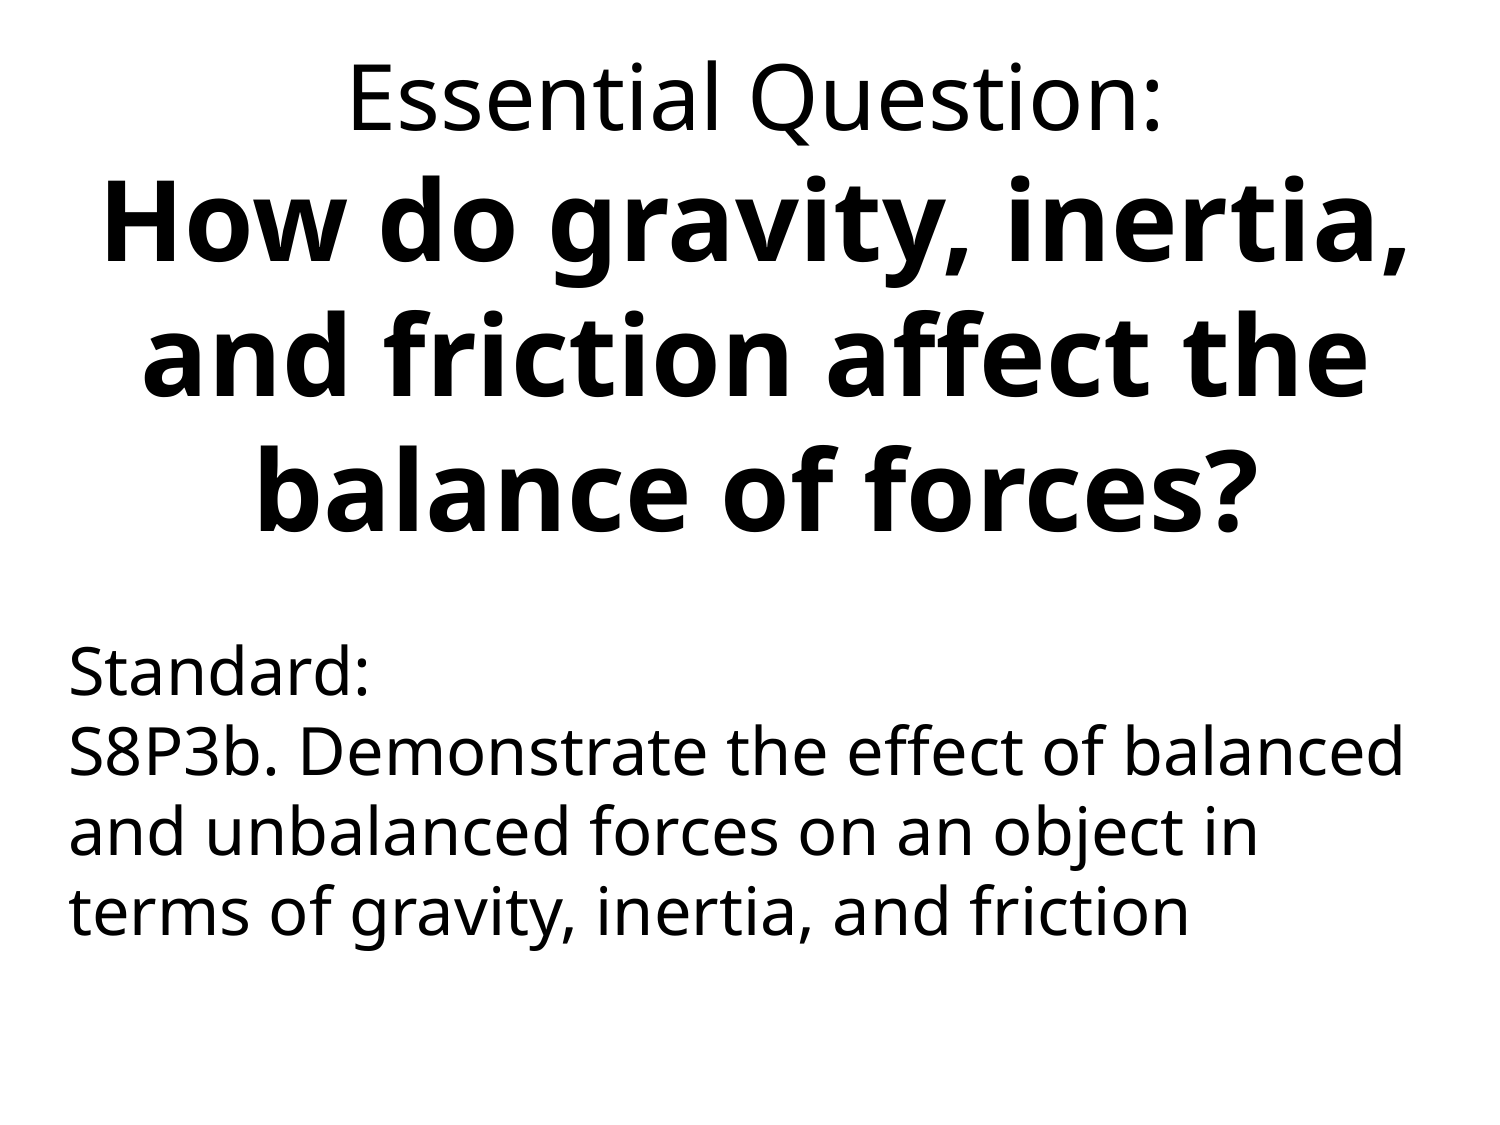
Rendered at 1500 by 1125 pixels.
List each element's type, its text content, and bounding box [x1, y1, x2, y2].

list Standard: S8P3b. Demonstrate the effect of balanced and unbalanced forces on an object in terms of gravity, inertia, and friction [53, 621, 1447, 1071]
title Essential Question: How do gravity, inertia, and friction affect the balance of forces? [53, 54, 1459, 539]
